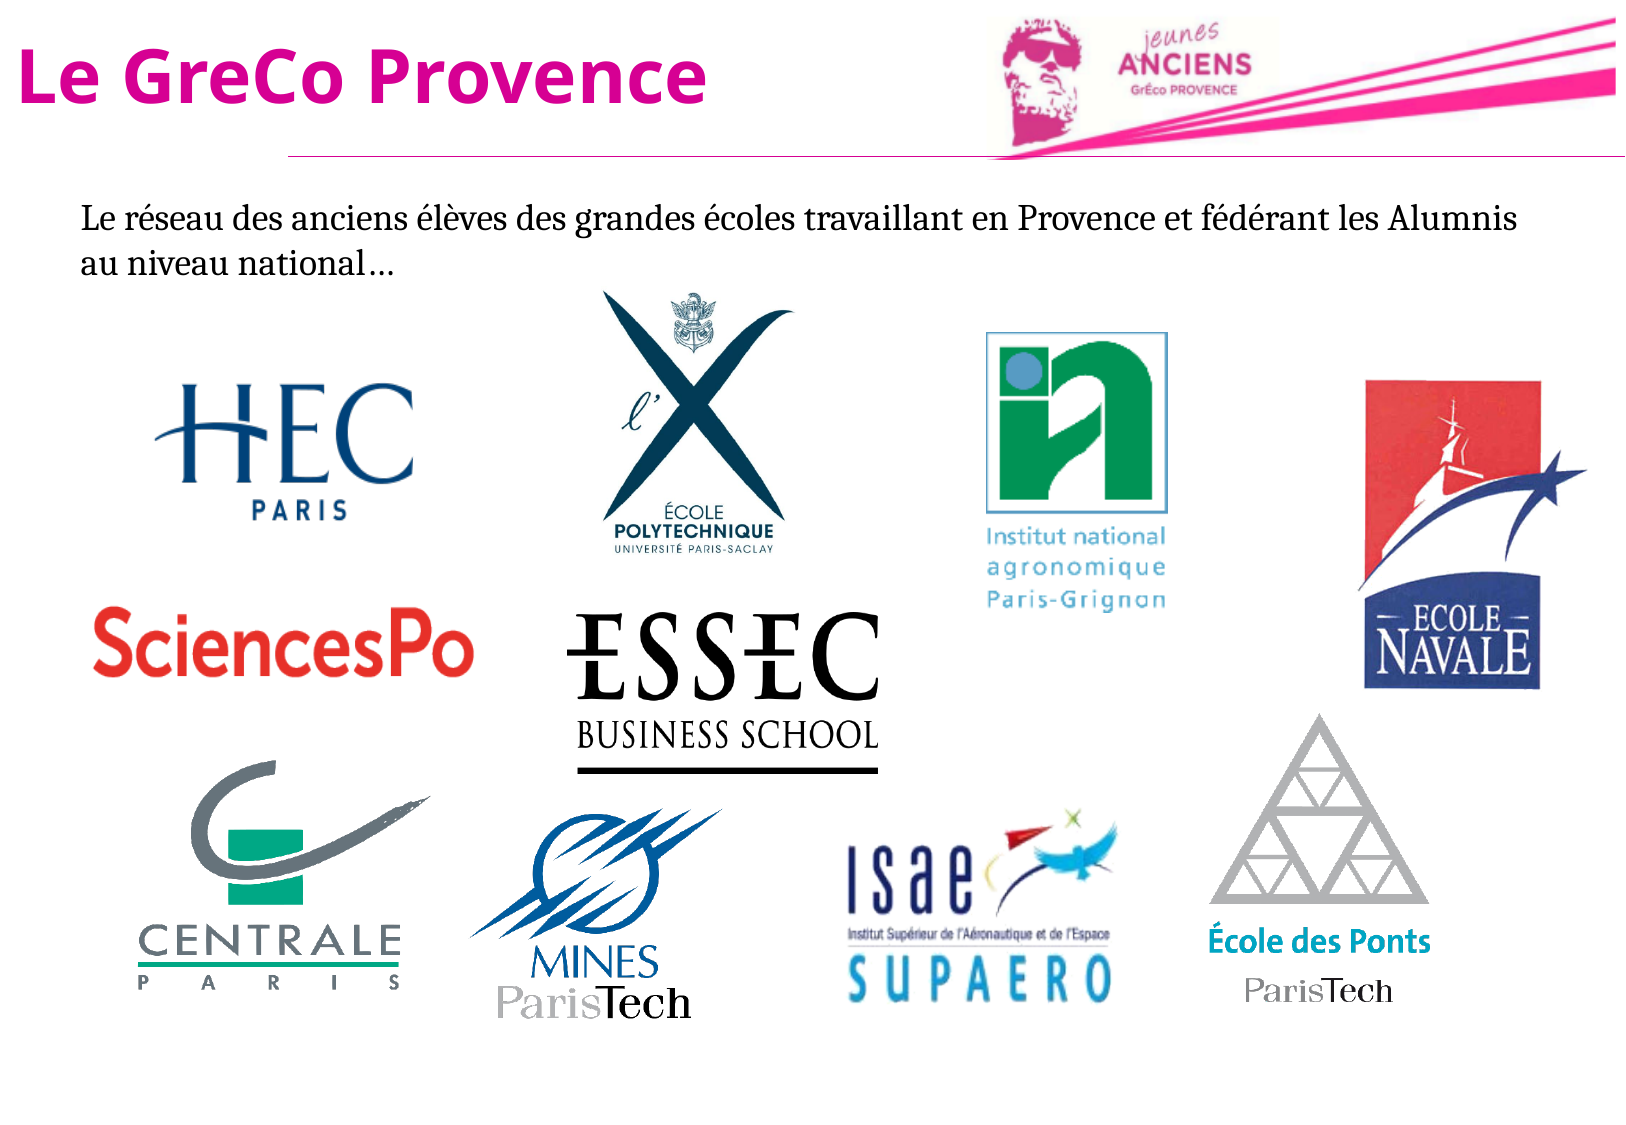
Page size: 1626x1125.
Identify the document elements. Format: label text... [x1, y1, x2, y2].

picture [1353, 366, 1594, 699]
picture [567, 612, 1169, 1062]
text_box Le réseau des anciens élèves des grandes écoles travaillant en Provence et fédérant les Alumnis au niveau national… [65, 185, 1555, 336]
picture [1209, 713, 1430, 1002]
picture [595, 280, 802, 563]
picture [136, 758, 431, 990]
picture [45, 556, 522, 726]
picture [986, 332, 1169, 613]
title Le GreCo Provence [0, 0, 1240, 160]
picture [142, 363, 426, 540]
picture [468, 808, 723, 1019]
